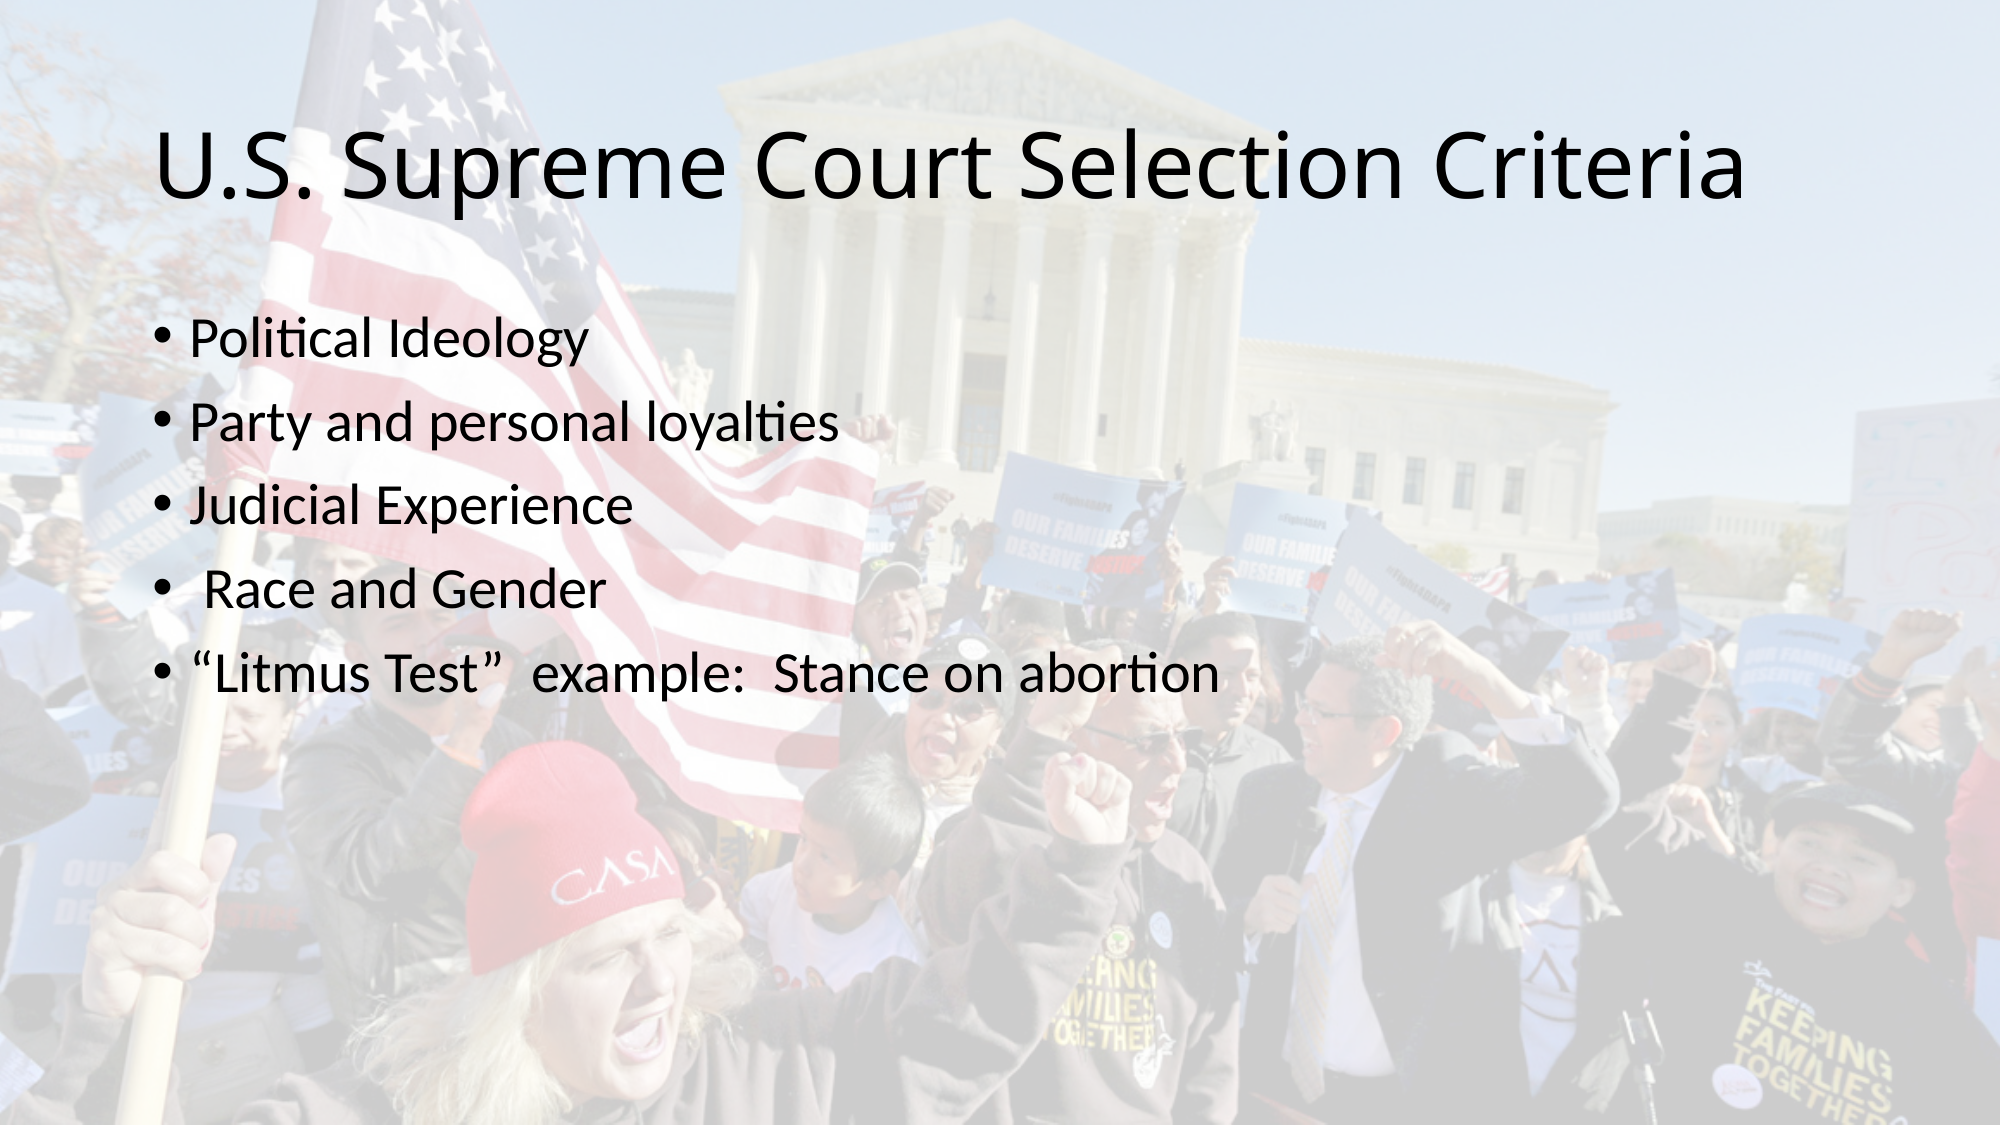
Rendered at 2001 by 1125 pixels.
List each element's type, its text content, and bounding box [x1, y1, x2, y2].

title U.S. Supreme Court Selection Criteria [137, 59, 1863, 278]
list Political Ideology Party and personal loyalties Judicial Experience Race and Gender “Litmus Test” example: Stance on abortion [137, 299, 1863, 1014]
